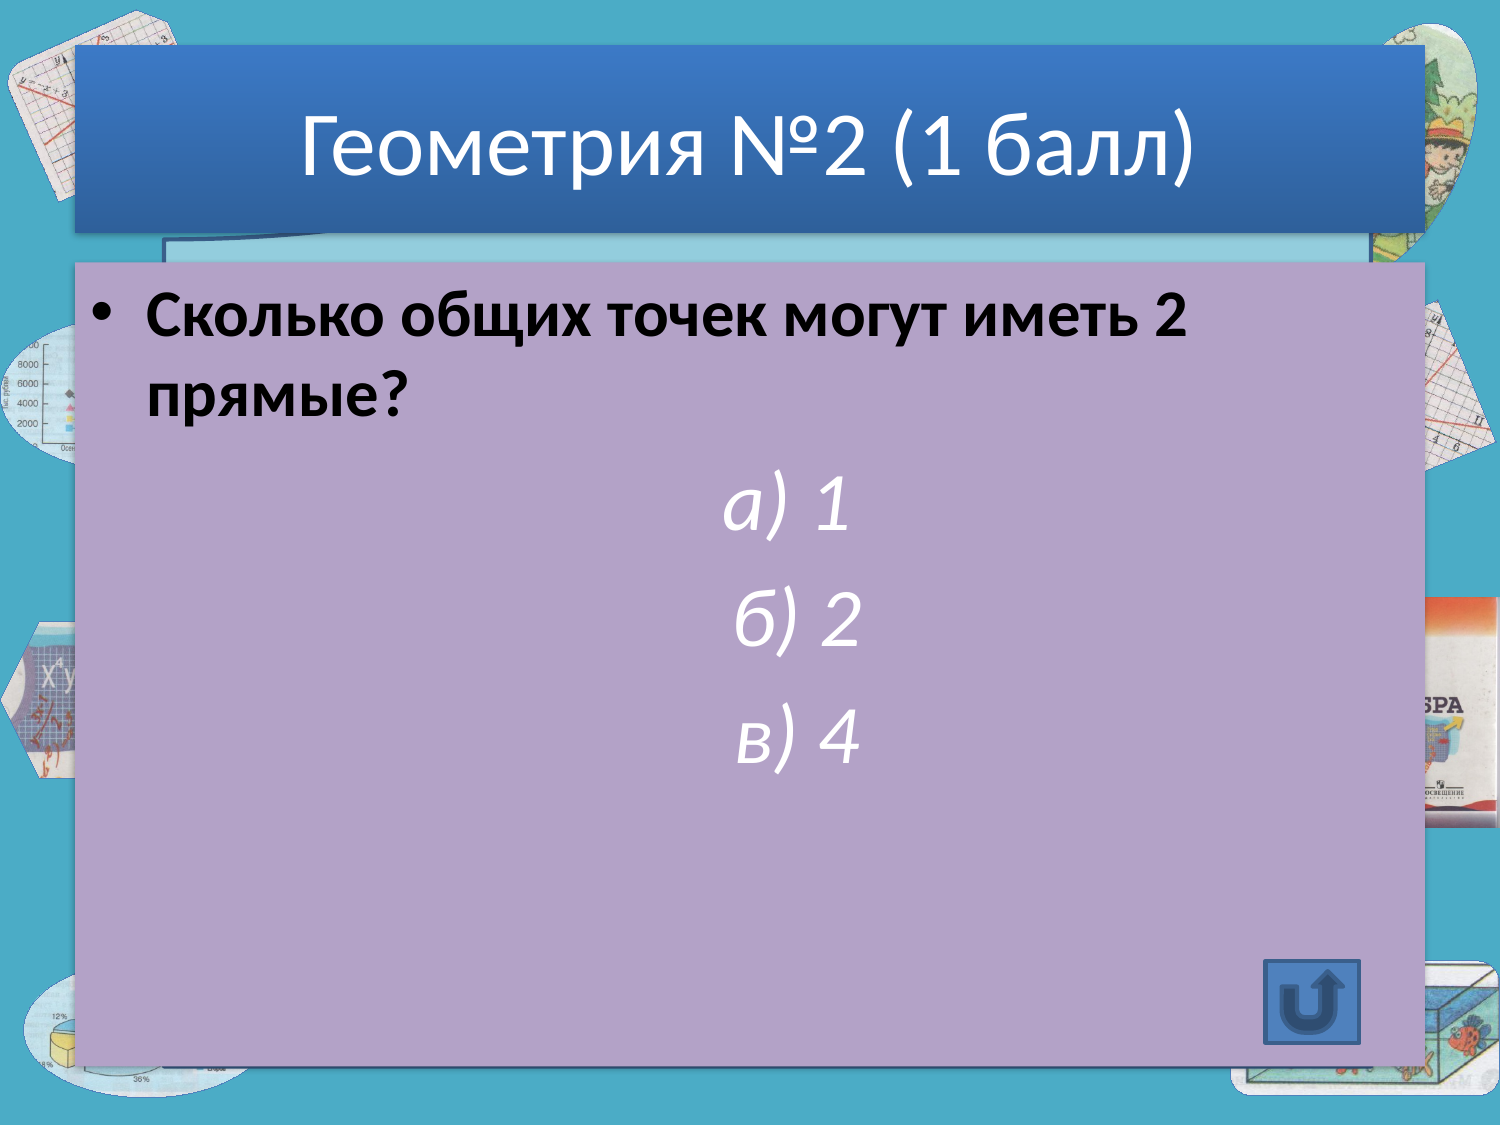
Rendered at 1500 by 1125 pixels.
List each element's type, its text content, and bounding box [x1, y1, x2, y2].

title Геометрия №2 (1 балл) [74, 44, 1426, 233]
picture [23, 974, 247, 1097]
picture [7, 10, 178, 201]
picture [0, 324, 74, 463]
text_box [1263, 959, 1361, 1045]
picture [1383, 23, 1478, 230]
list Сколько общих точек могут иметь 2 прямые? а) 1 б) 2 в) 4 [74, 262, 1426, 1067]
picture [1426, 300, 1496, 470]
picture [1374, 233, 1424, 262]
picture [1231, 960, 1499, 1095]
picture [0, 621, 74, 778]
picture [1426, 597, 1500, 828]
